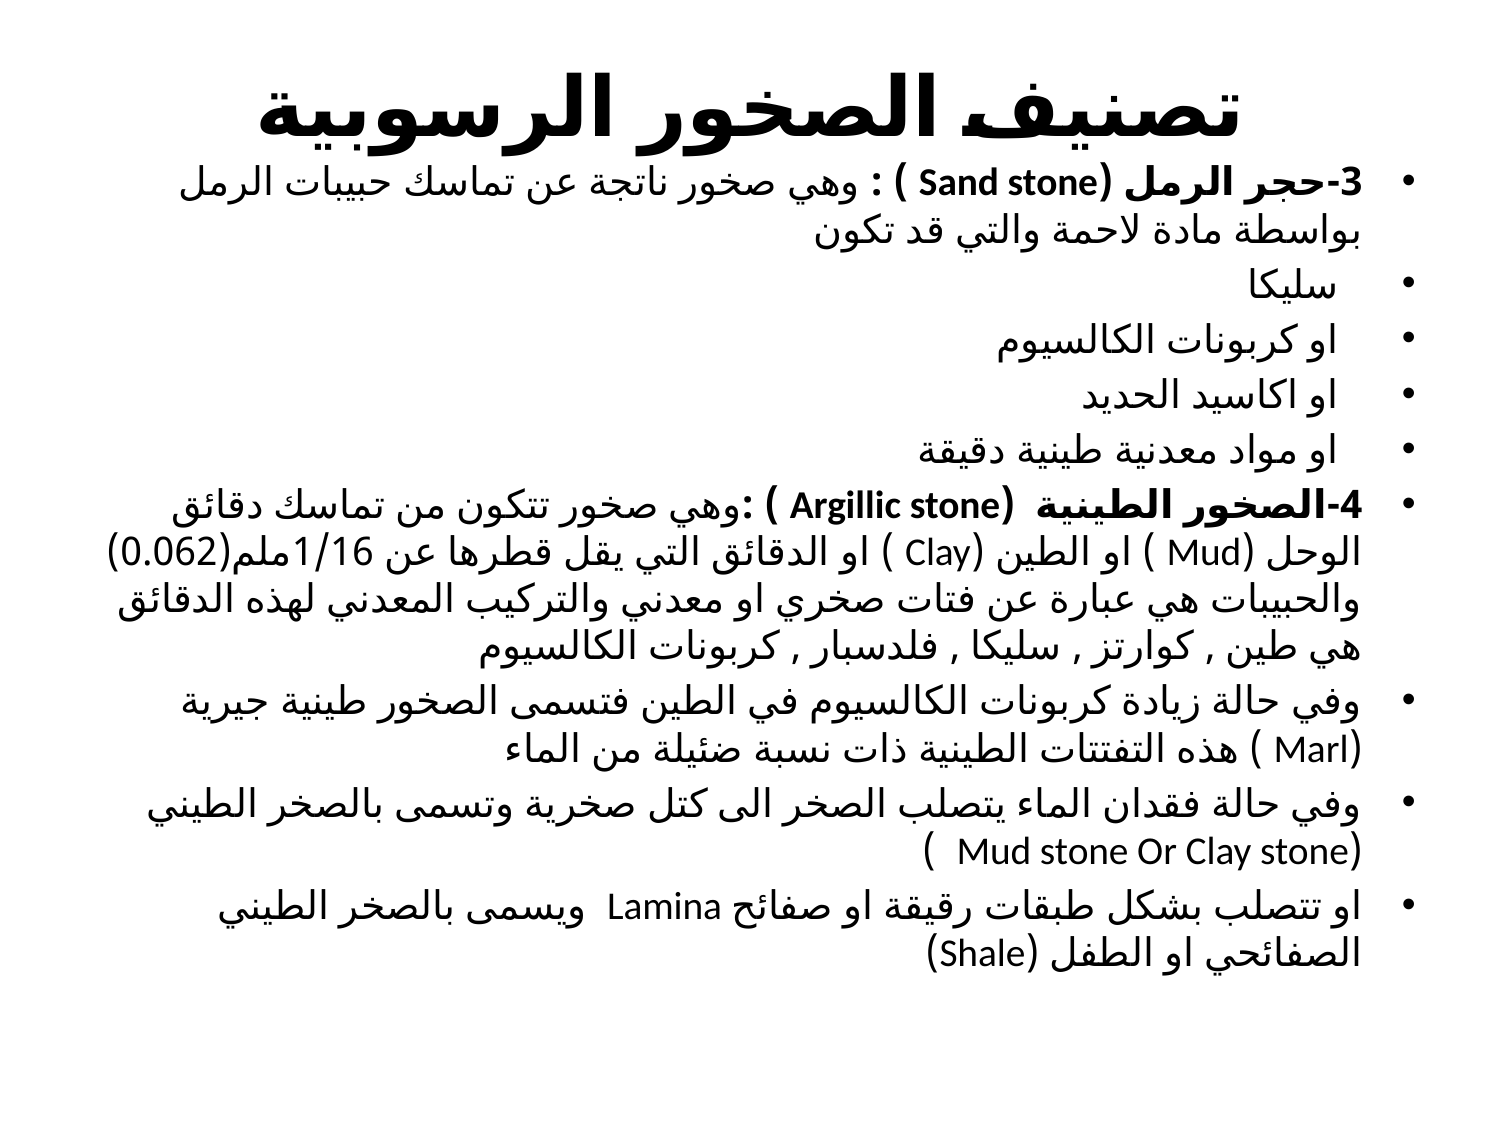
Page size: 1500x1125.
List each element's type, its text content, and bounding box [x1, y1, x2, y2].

list 3-حجر الرمل (Sand stone ) : وهي صخور ناتجة عن تماسك حبيبات الرمل بواسطة مادة لاحمة والتي قد تكون سليكا او كربونات الكالسيوم او اكاسيد الحديد او مواد معدنية طينية دقيقة 4-الصخور الطينية (Argillic stone ) :وهي صخور تتكون من تماسك دقائق الوحل (Mud ) او الطين (Clay ) او الدقائق التي يقل قطرها عن 1/16ملم(0.062) والحبيبات هي عبارة عن فتات صخري او معدني والتركيب المعدني لهذه الدقائق هي طين , كوارتز , سليكا , فلدسبار , كربونات الكالسيوم وفي حالة زيادة كربونات الكالسيوم في الطين فتسمى الصخور طينية جيرية (Marl ) هذه التفتتات الطينية ذات نسبة ضئيلة من الماء وفي حالة فقدان الماء يتصلب الصخر الى كتل صخرية وتسمى بالصخر الطيني (Mud stone Or Clay stone ) او تتصلب بشكل طبقات رقيقة او صفائح Lamina ويسمى بالصخر الطيني الصفائحي او الطفل (Shale) [75, 149, 1425, 1005]
title تصنيف الصخور الرسوبية [75, 45, 1425, 149]
